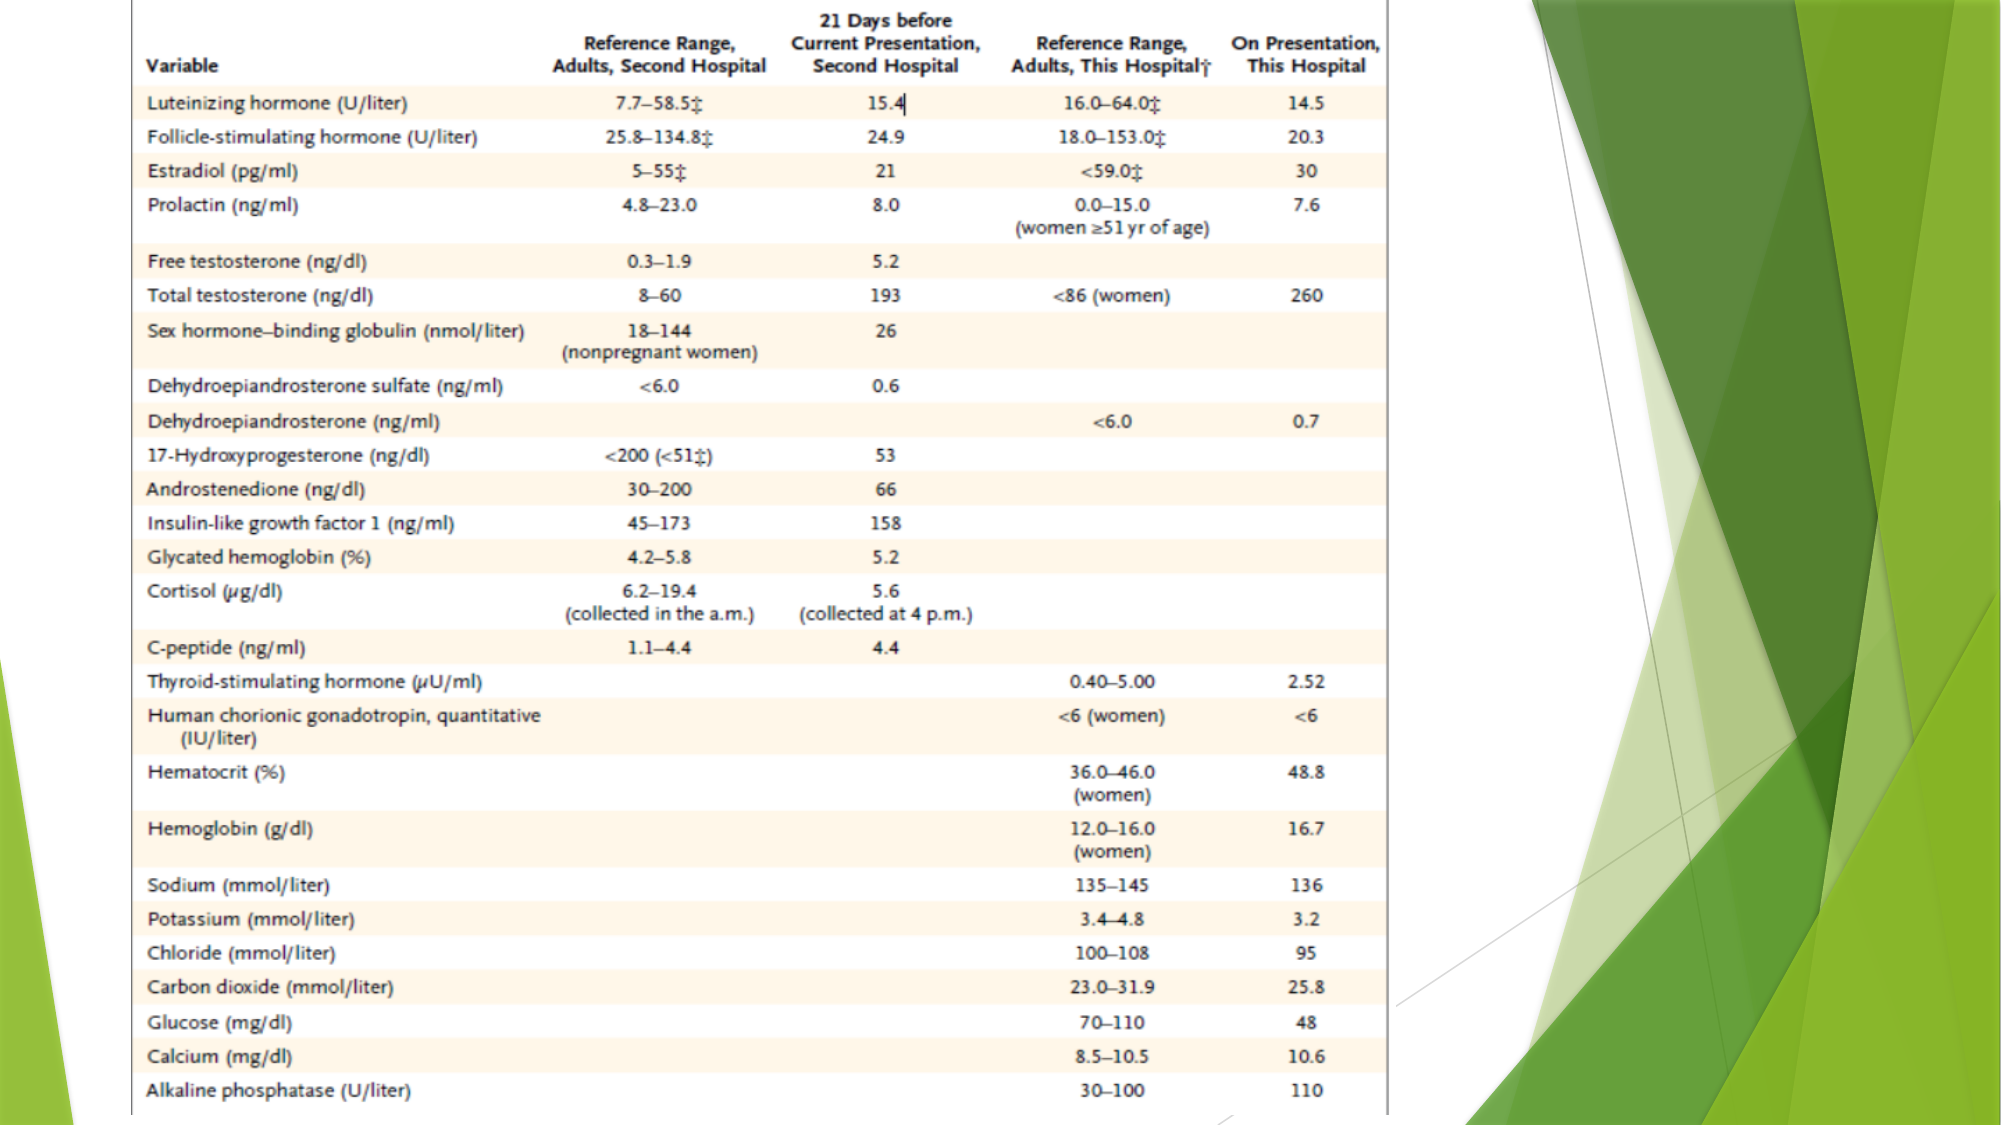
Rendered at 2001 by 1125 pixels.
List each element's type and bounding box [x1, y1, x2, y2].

list [130, 0, 1397, 1115]
